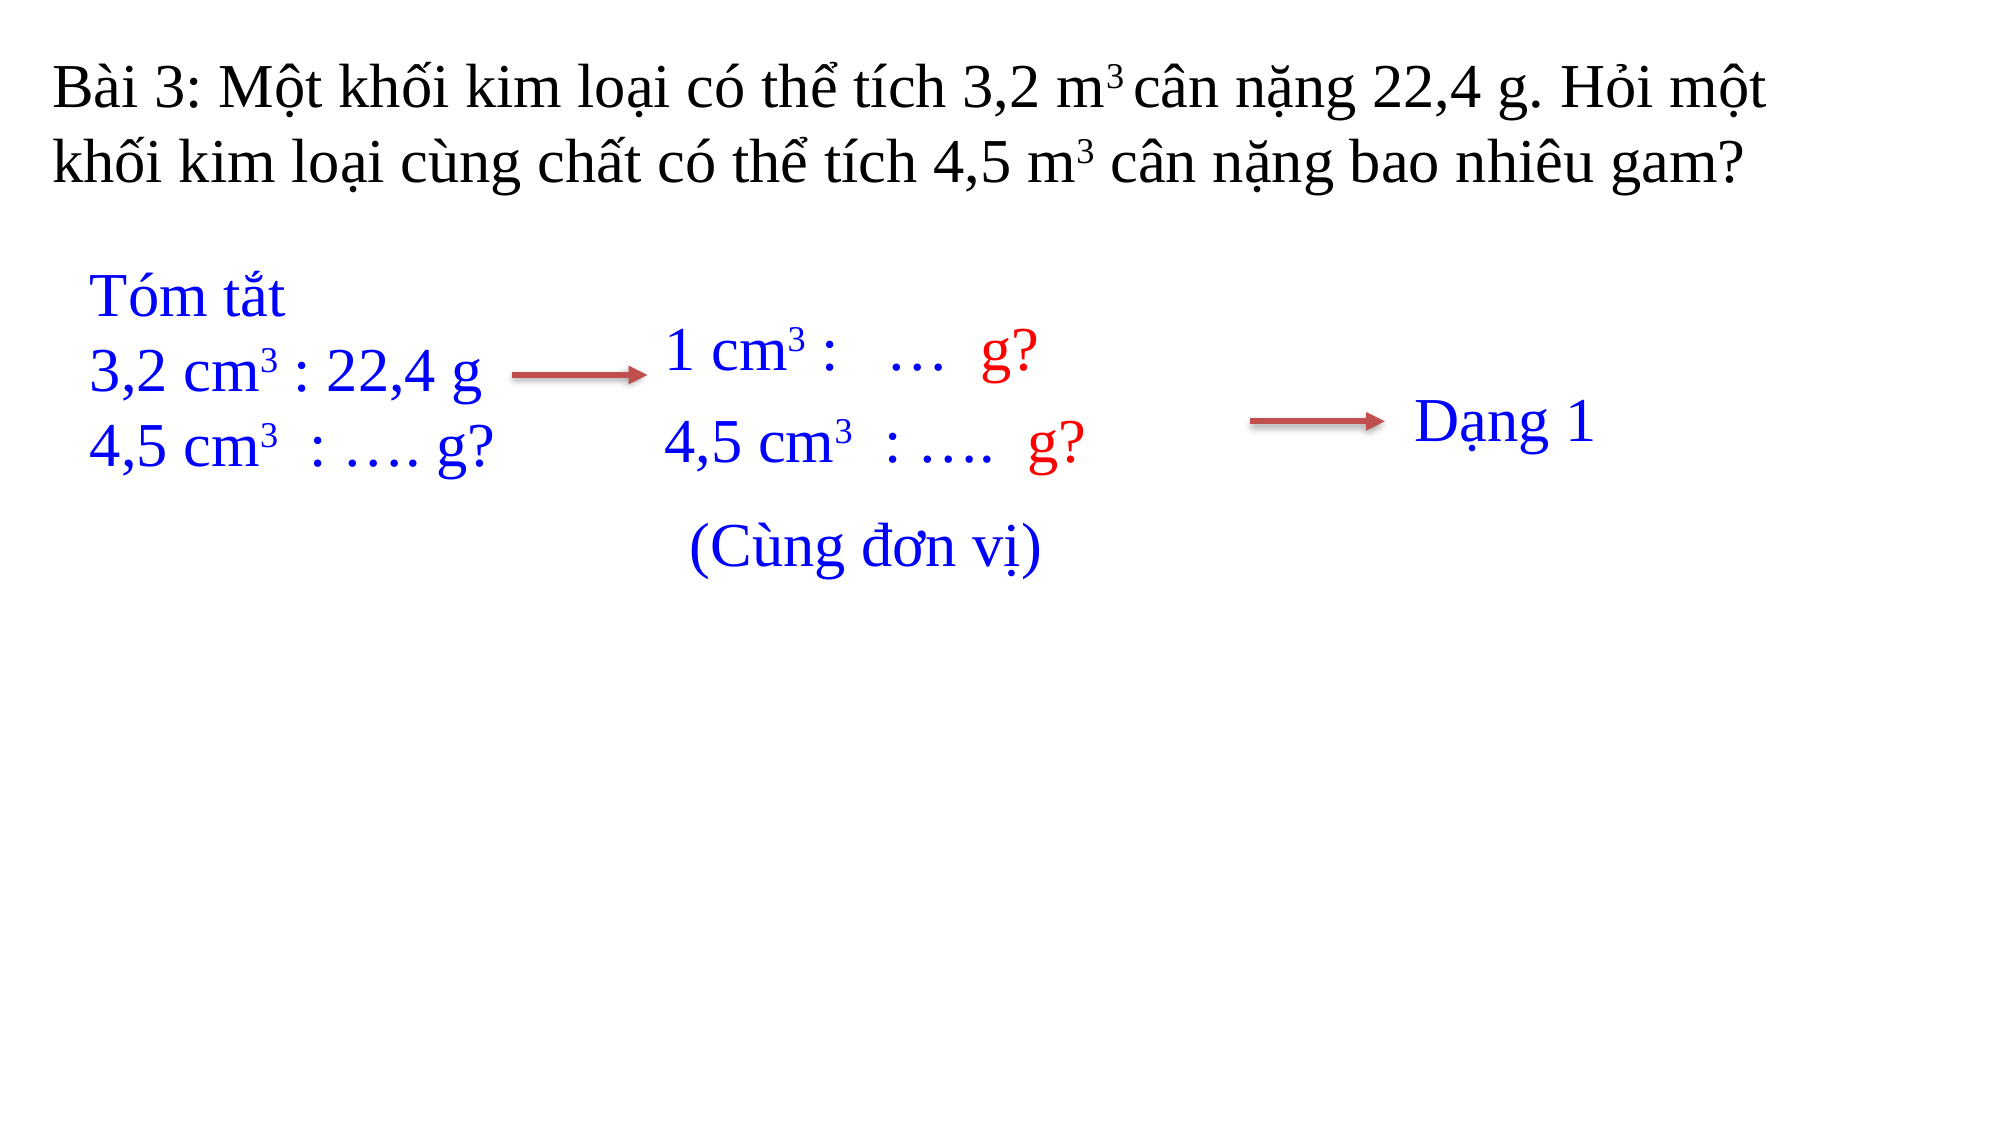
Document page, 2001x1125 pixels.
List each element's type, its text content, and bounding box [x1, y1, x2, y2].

text_box Bài 3: Một khối kim loại có thể tích 3,2 m3 cân nặng 22,4 g. Hỏi một khối kim loại cùng chất có thể tích 4,5 m3 cân nặng bao nhiêu gam? [37, 37, 1838, 203]
text_box 1 cm3 : … g? [649, 300, 1163, 391]
text_box 4,5 cm3 : …. g? [649, 392, 1113, 483]
text_box Tóm tắt 3,2 cm3 : 22,4 g 4,5 cm3 : …. g? [74, 246, 538, 487]
text_box (Cùng đơn vị) [675, 496, 1068, 587]
text_box Dạng 1 [1399, 371, 1625, 462]
